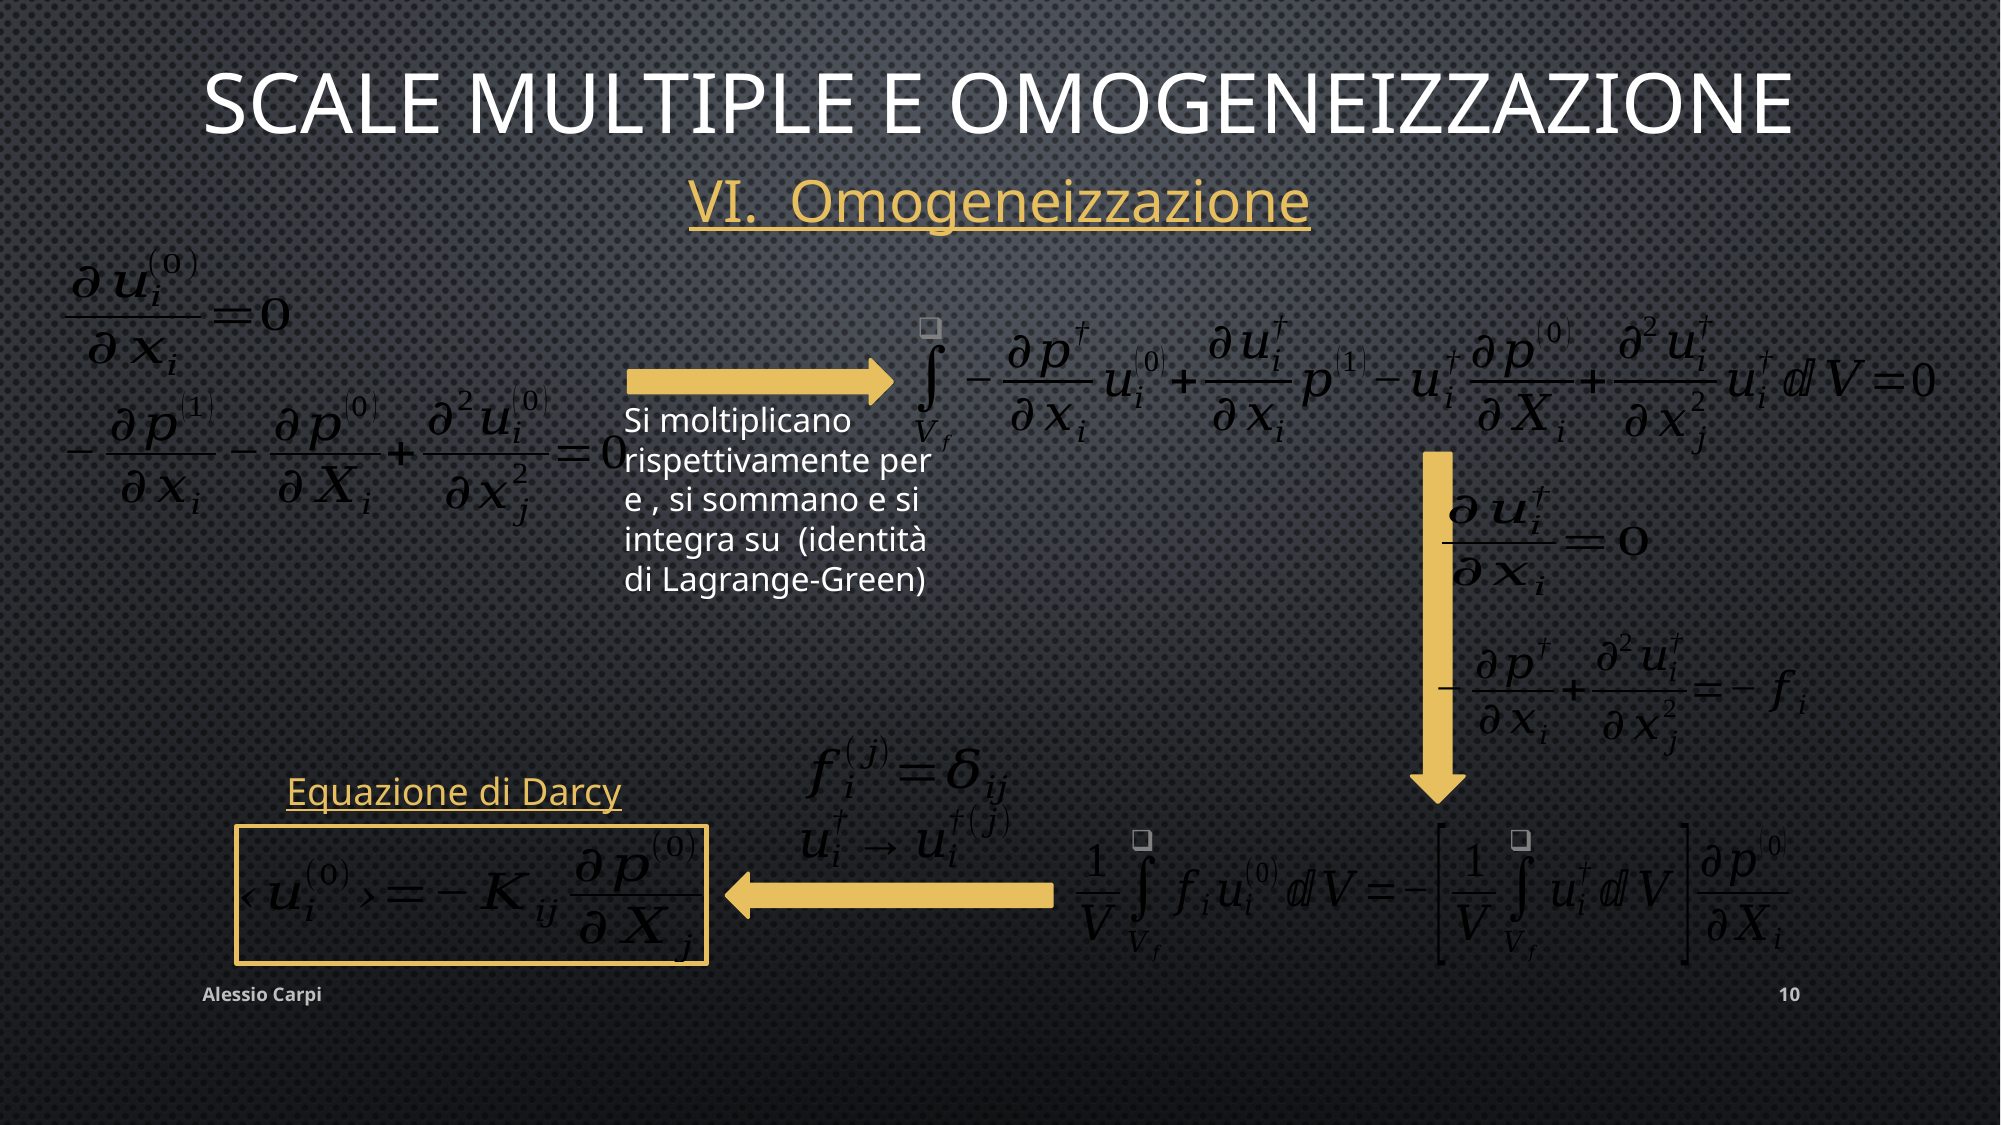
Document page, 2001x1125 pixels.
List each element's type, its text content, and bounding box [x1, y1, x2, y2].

text_box VI. Omogeneizzazione [519, 156, 1481, 242]
footer Alessio Carpi [187, 965, 1425, 1025]
text_box [626, 357, 894, 406]
text_box [1409, 451, 1466, 804]
slide_number 10 [1724, 965, 1816, 1025]
title Scale multiple e omogeneizzazione [187, 70, 1813, 130]
text_box [724, 871, 1054, 920]
text_box Equazione di Darcy [271, 760, 672, 821]
